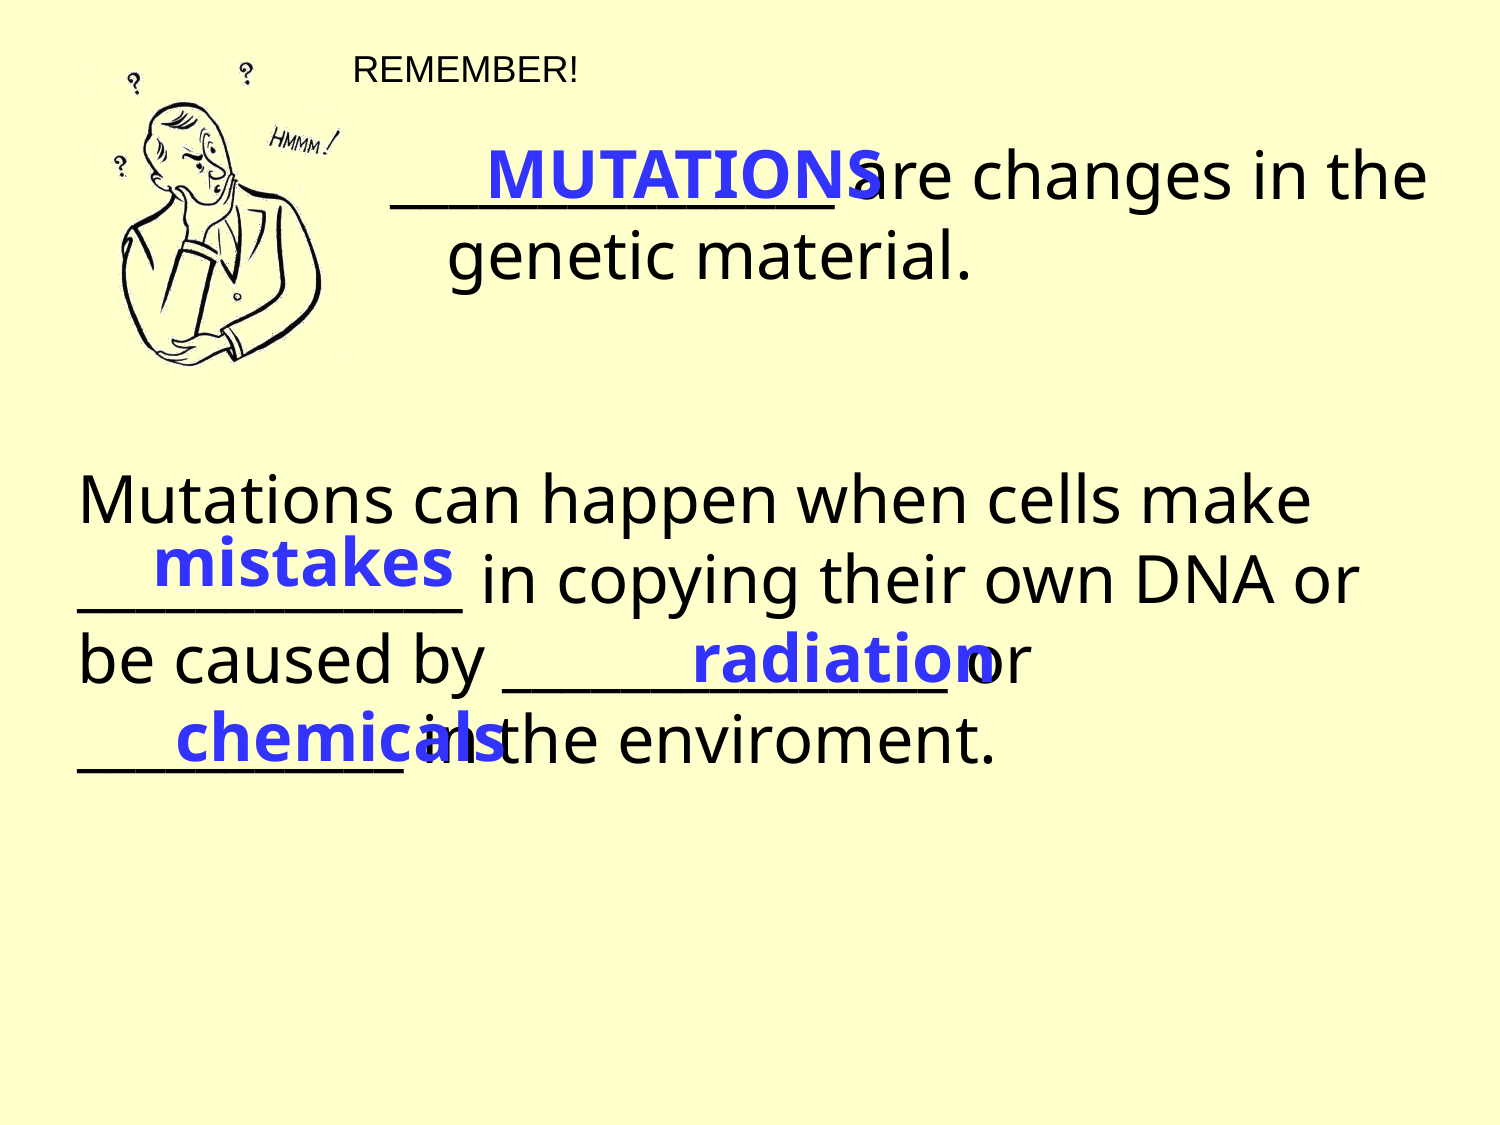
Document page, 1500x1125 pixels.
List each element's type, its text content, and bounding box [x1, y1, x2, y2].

list _______________ are changes in the genetic material. [374, 124, 1463, 449]
picture [37, 37, 371, 376]
text_box REMEMBER! [372, 37, 605, 98]
text_box MUTATIONS [471, 124, 899, 220]
text_box radiation [676, 608, 1013, 703]
text_box chemicals [161, 687, 522, 783]
text_box Mutations can happen when cells make _____________ in copying their own DNA or be caused by _______________ or ___________ in the enviroment. [62, 449, 1463, 785]
